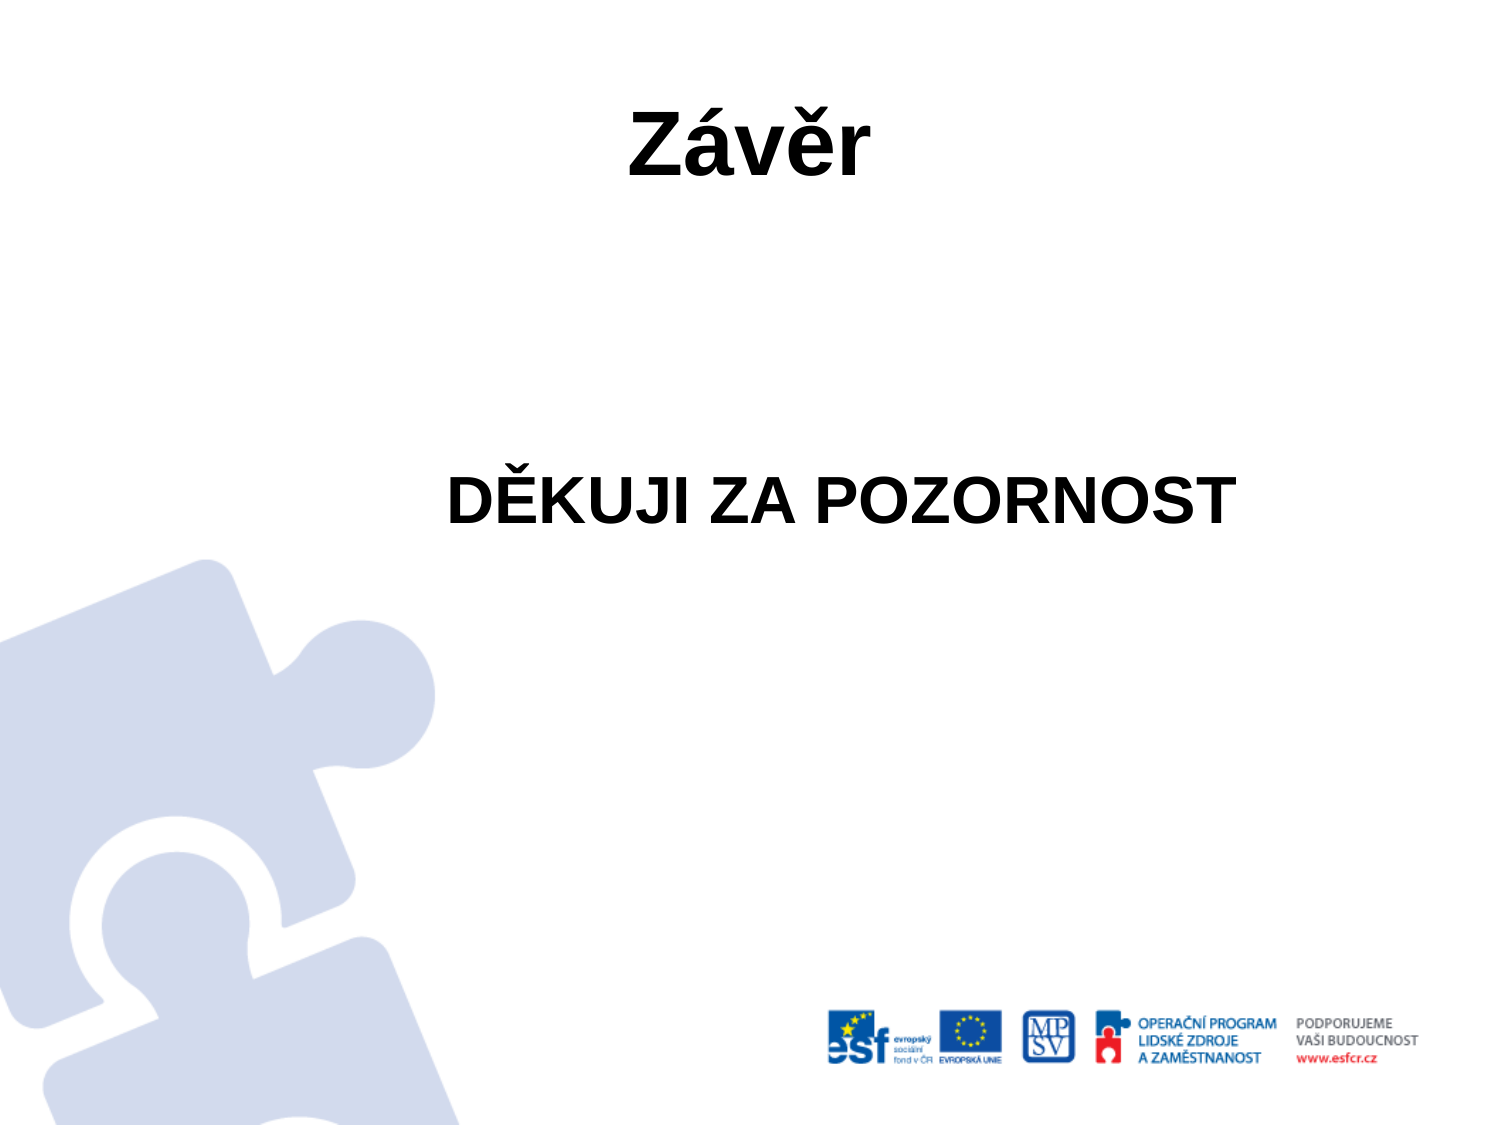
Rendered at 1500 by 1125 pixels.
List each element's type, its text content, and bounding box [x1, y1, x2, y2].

title Závěr [74, 44, 1426, 233]
list DĚKUJI ZA POZORNOST [74, 262, 1426, 1006]
picture [0, 0, 1500, 1125]
